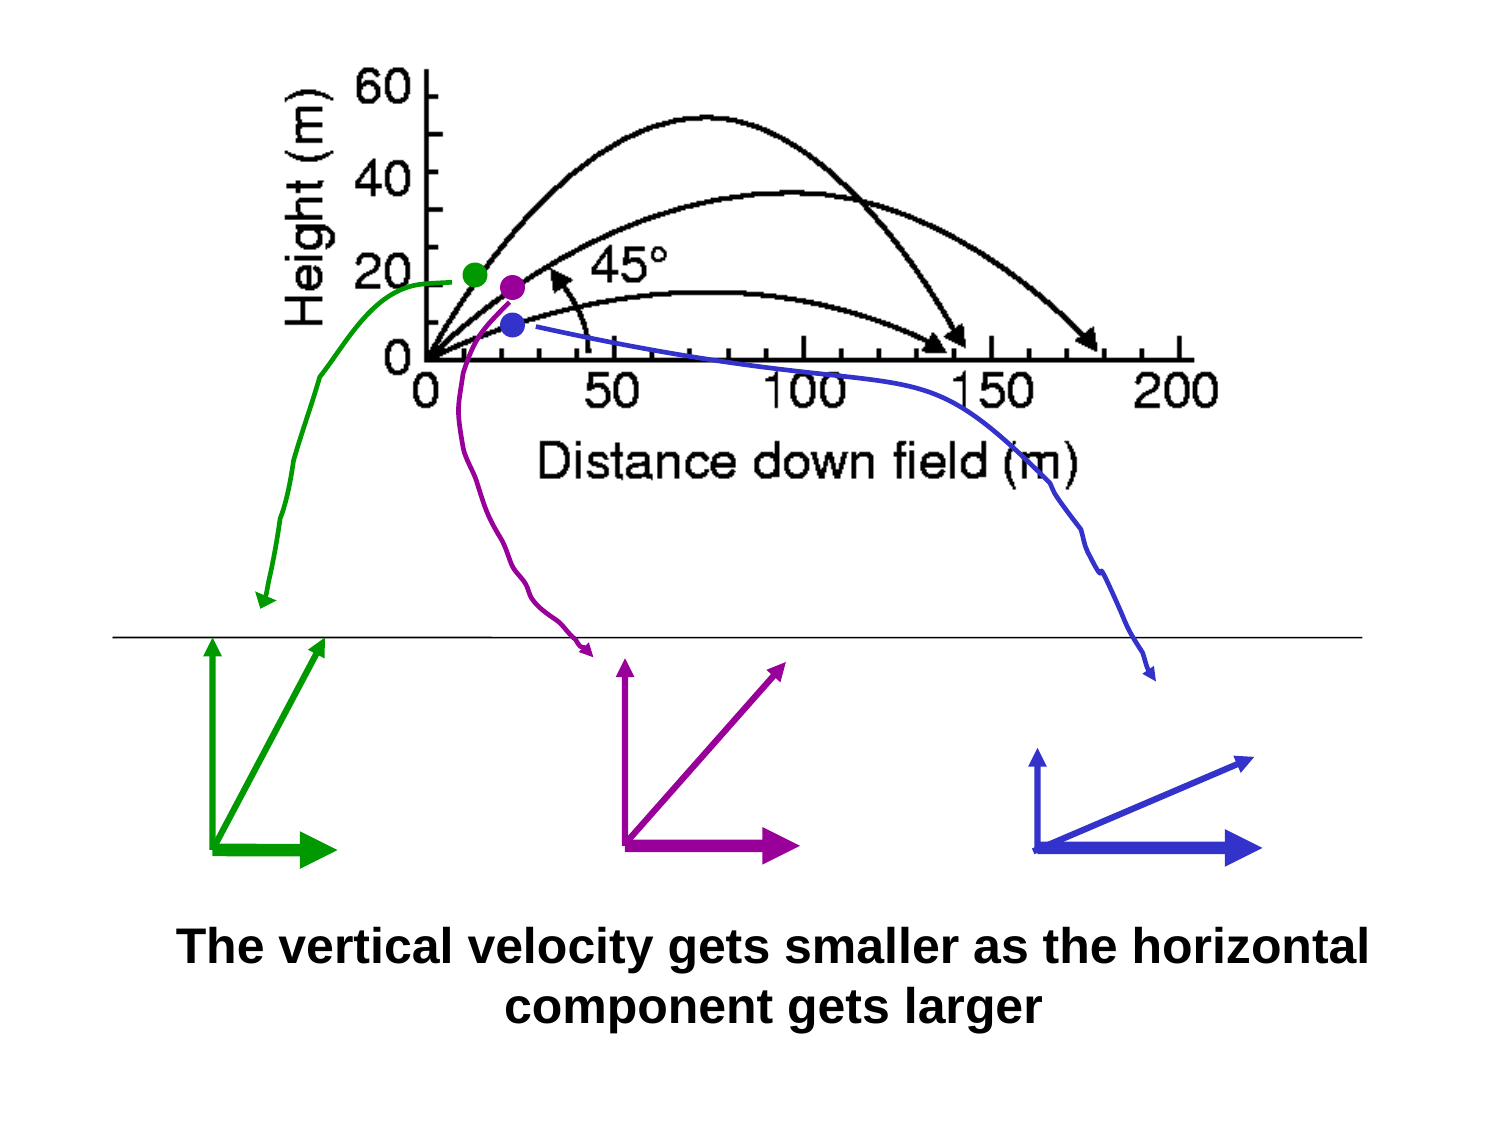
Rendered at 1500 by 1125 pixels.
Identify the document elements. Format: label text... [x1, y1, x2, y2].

picture [271, 49, 1229, 312]
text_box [212, 262, 488, 851]
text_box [455, 274, 801, 859]
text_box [499, 312, 1263, 911]
text_box The vertical velocity gets smaller as the horizontal component gets larger [84, 906, 1463, 1041]
